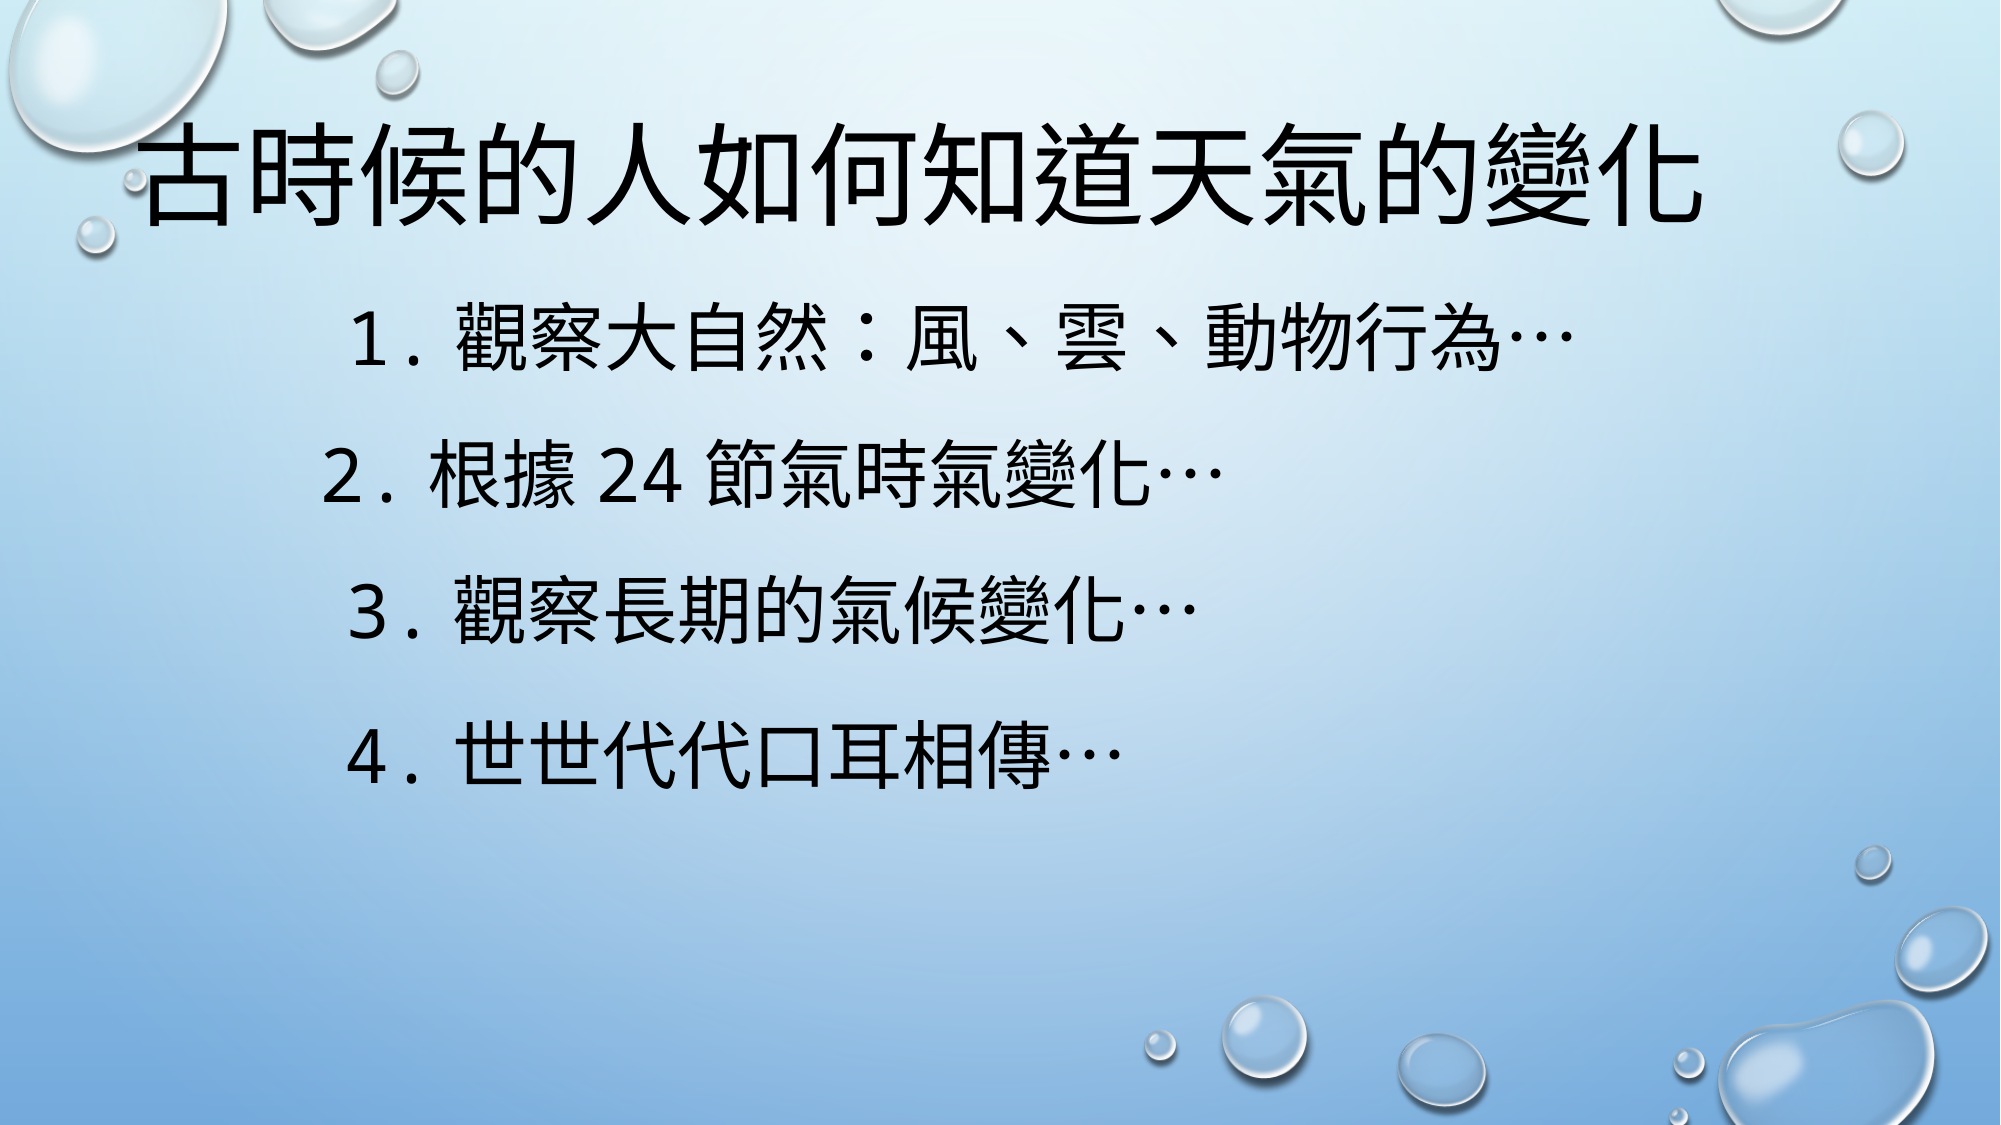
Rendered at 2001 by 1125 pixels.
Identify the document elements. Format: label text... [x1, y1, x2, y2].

text_box 3.觀察長期的氣候變化… [330, 556, 1218, 662]
picture [0, 0, 2000, 1125]
text_box 1.觀察大自然：風、雲、動物行為… [332, 282, 1595, 388]
text_box 2.根據24節氣時氣變化… [304, 419, 1244, 525]
title 古時候的人如何知道天氣的變化 [89, 61, 1752, 301]
text_box 4.世世代代口耳相傳… [329, 700, 1143, 806]
